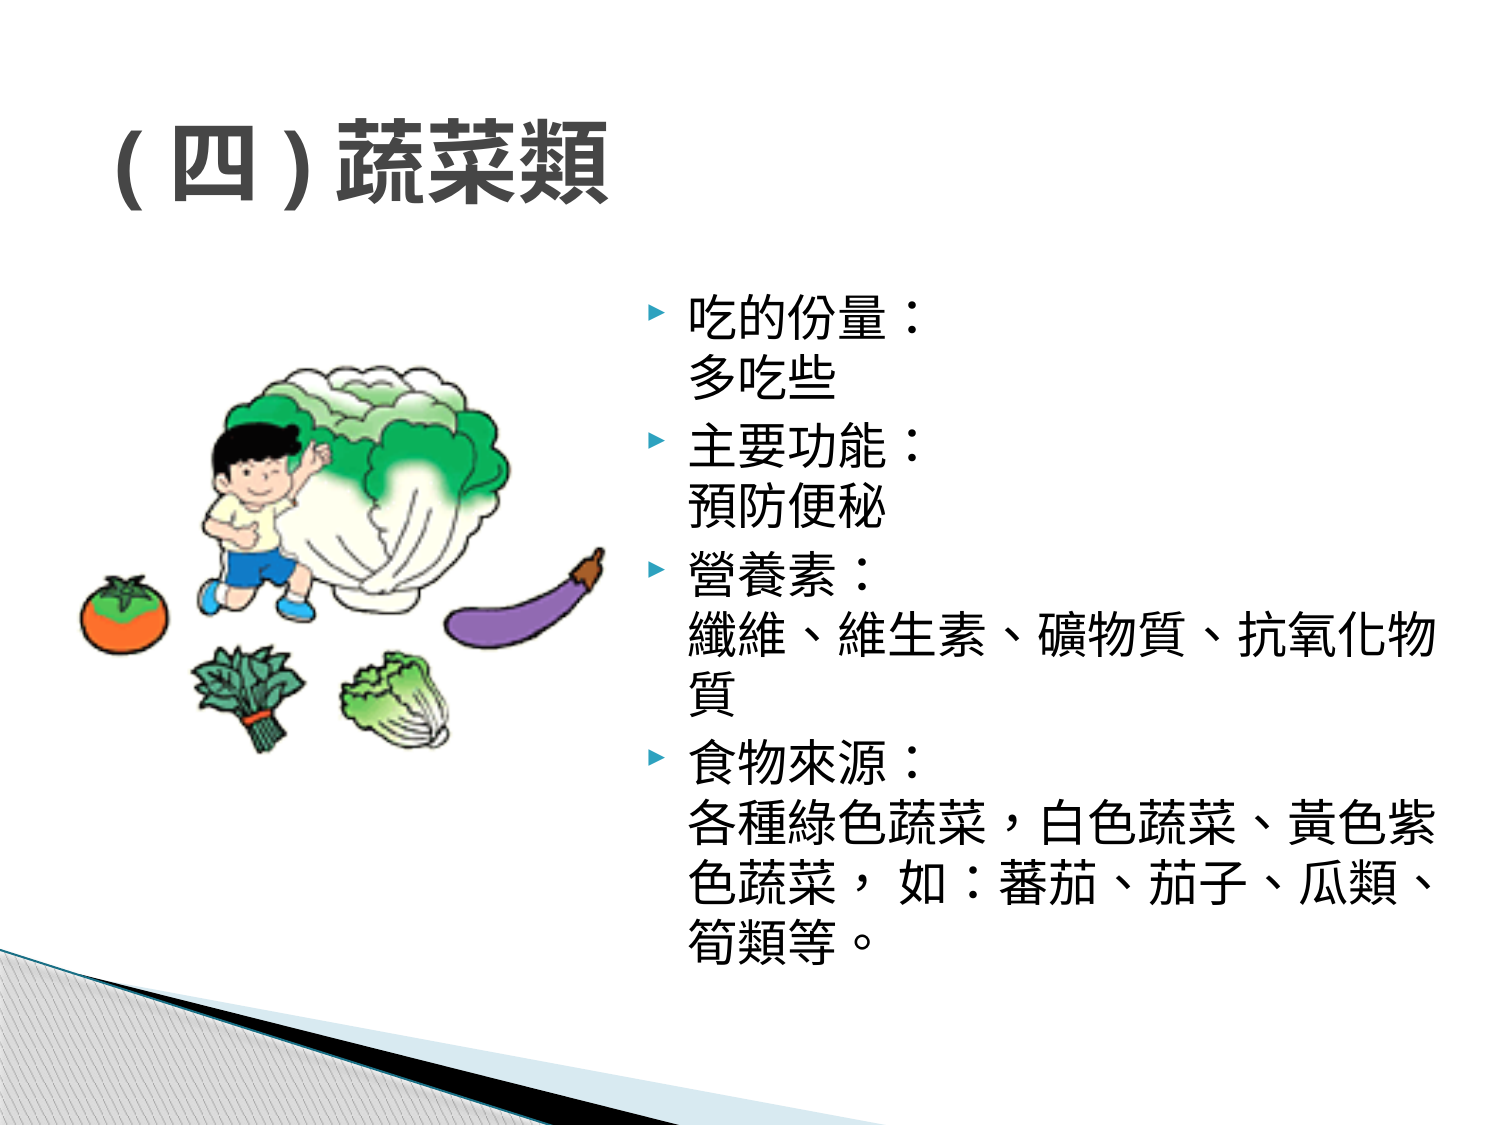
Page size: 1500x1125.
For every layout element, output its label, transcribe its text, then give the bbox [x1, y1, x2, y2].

title (四)蔬菜類 [100, 66, 1451, 254]
picture [64, 349, 632, 776]
list 吃的份量： 多吃些 主要功能： 預防便秘 營養素： 纖維、維生素、礦物質、抗氧化物質 食物來源： 各種綠色蔬菜，白色蔬菜、黃色紫色蔬菜， 如：蕃茄、茄子、瓜類、筍類等。 [612, 278, 1500, 1006]
